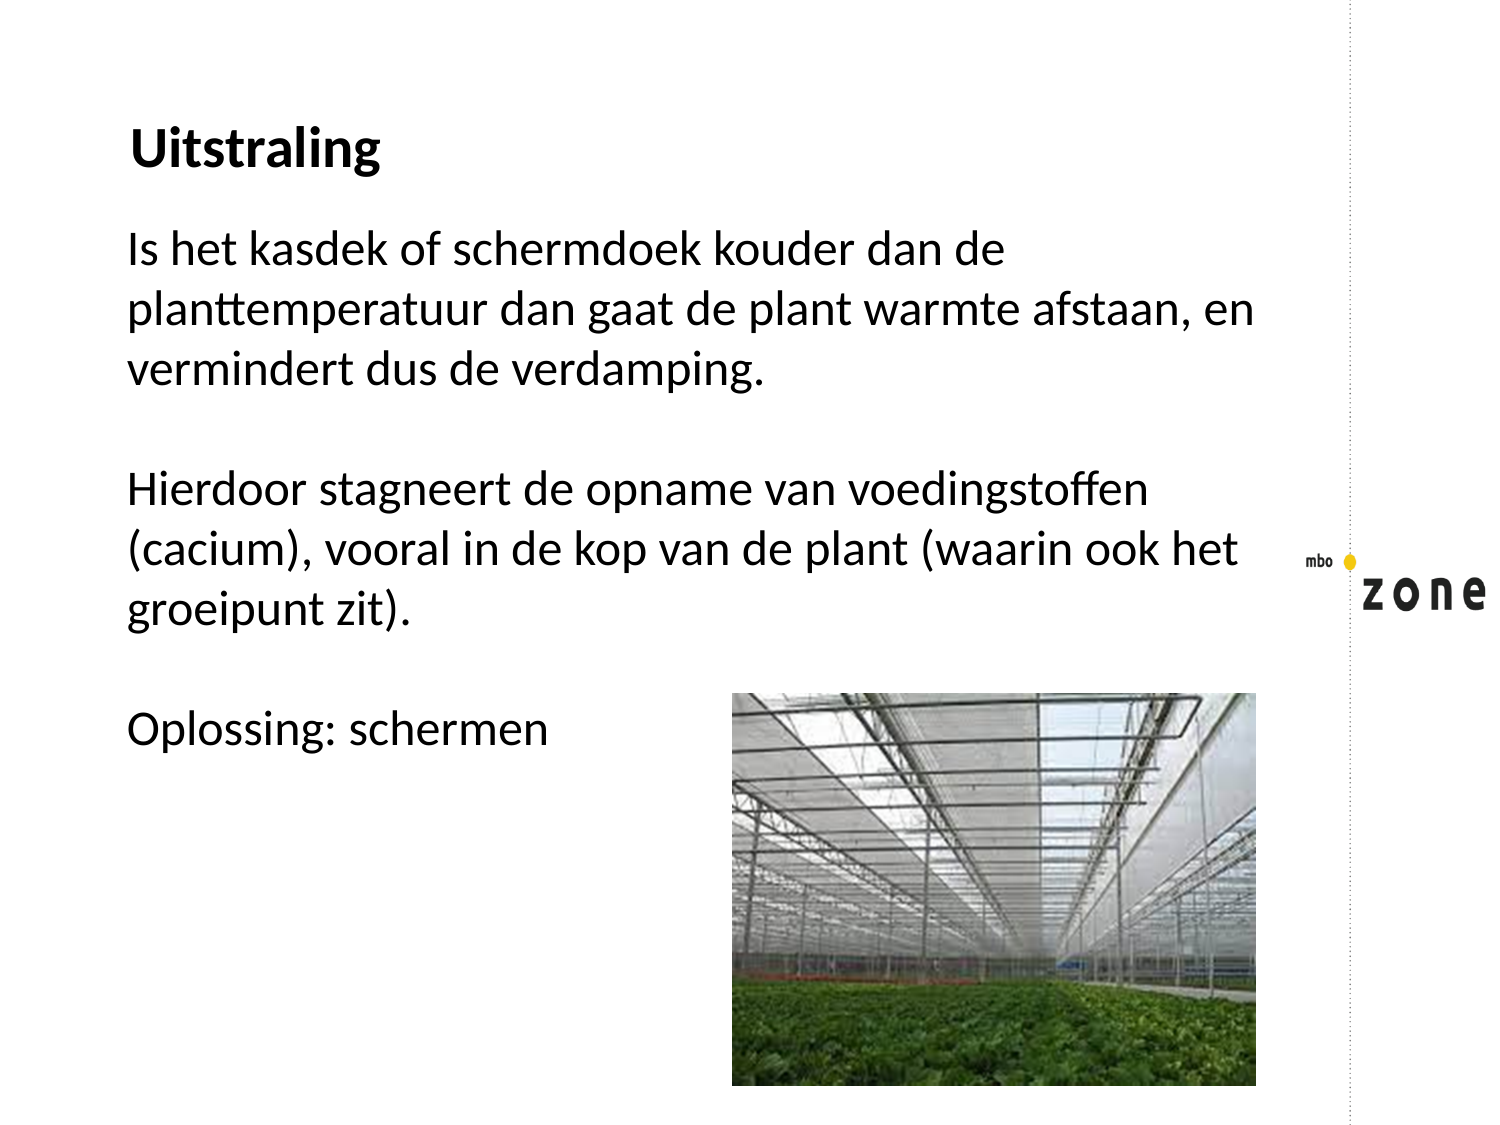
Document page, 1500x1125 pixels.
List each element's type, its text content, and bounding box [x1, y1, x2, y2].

text_box Is het kasdek of schermdoek kouder dan de planttemperatuur dan gaat de plant warmte afstaan, en vermindert dus de verdamping. Hierdoor stagneert de opname van voedingstoffen (cacium), vooral in de kop van de plant (waarin ook het groeipunt zit). Oplossing: schermen [112, 208, 1353, 883]
text_box Uitstraling [115, 101, 1215, 187]
picture [732, 0, 1500, 1125]
